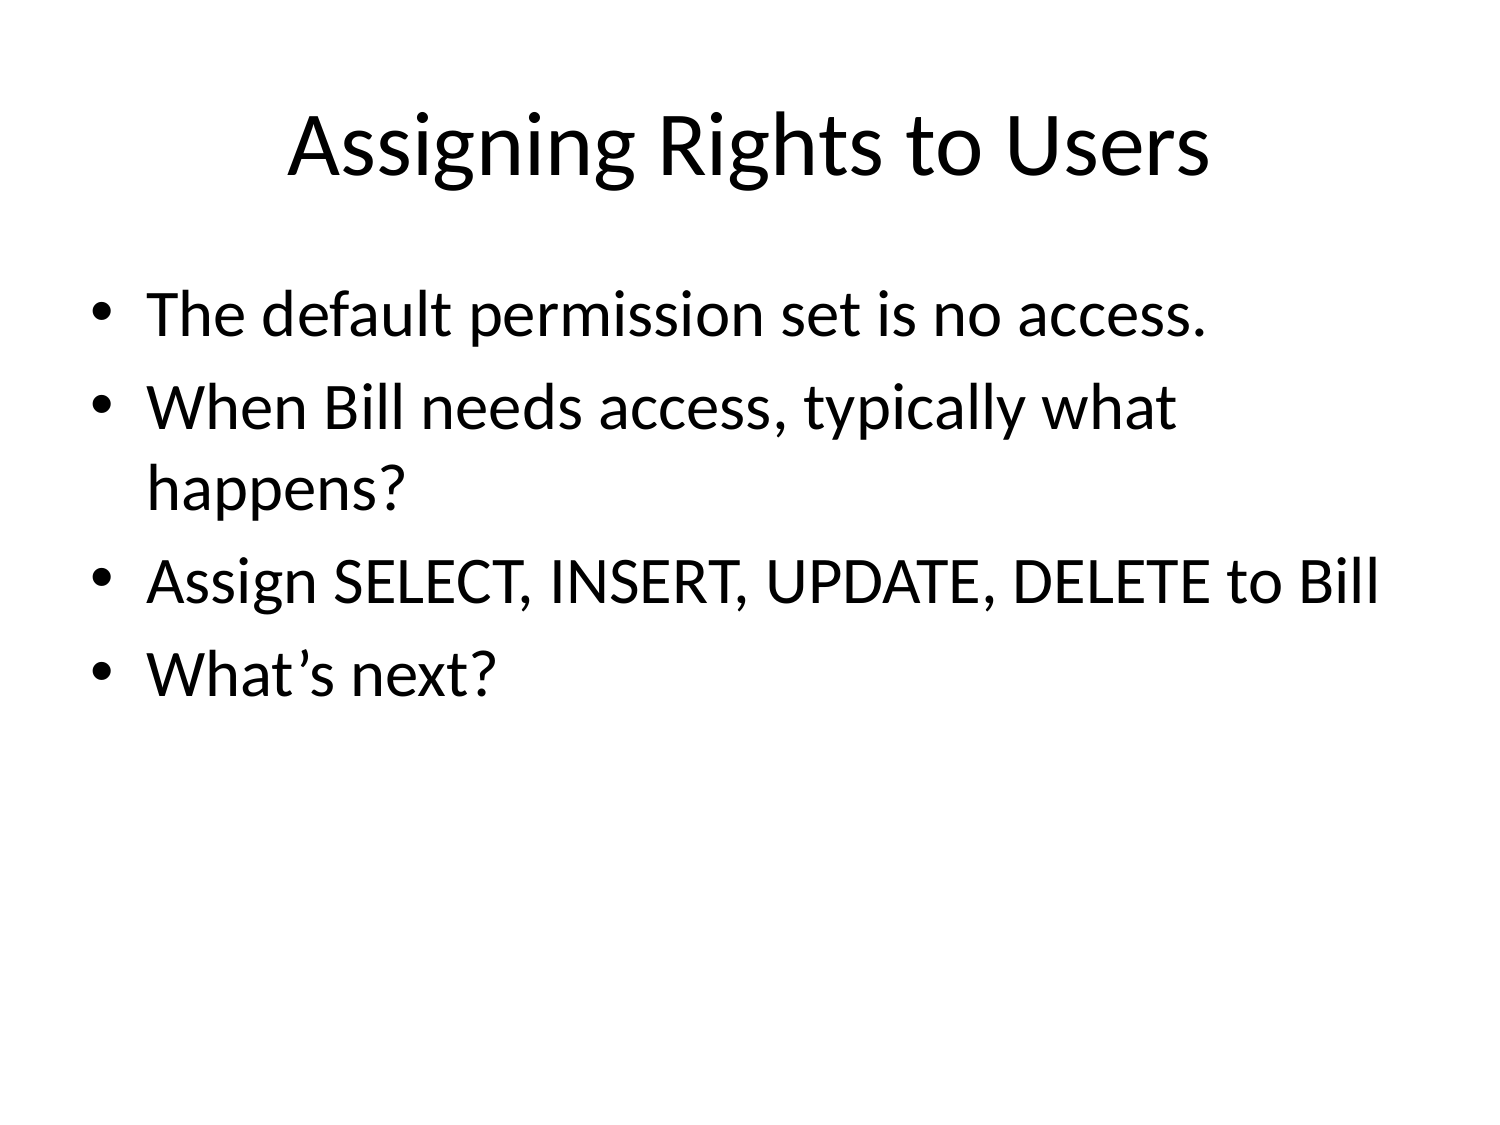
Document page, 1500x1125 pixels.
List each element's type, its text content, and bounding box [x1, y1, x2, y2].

title Assigning Rights to Users [75, 45, 1425, 233]
list The default permission set is no access. When Bill needs access, typically what happens? Assign SELECT, INSERT, UPDATE, DELETE to Bill What’s next? [75, 262, 1425, 1005]
